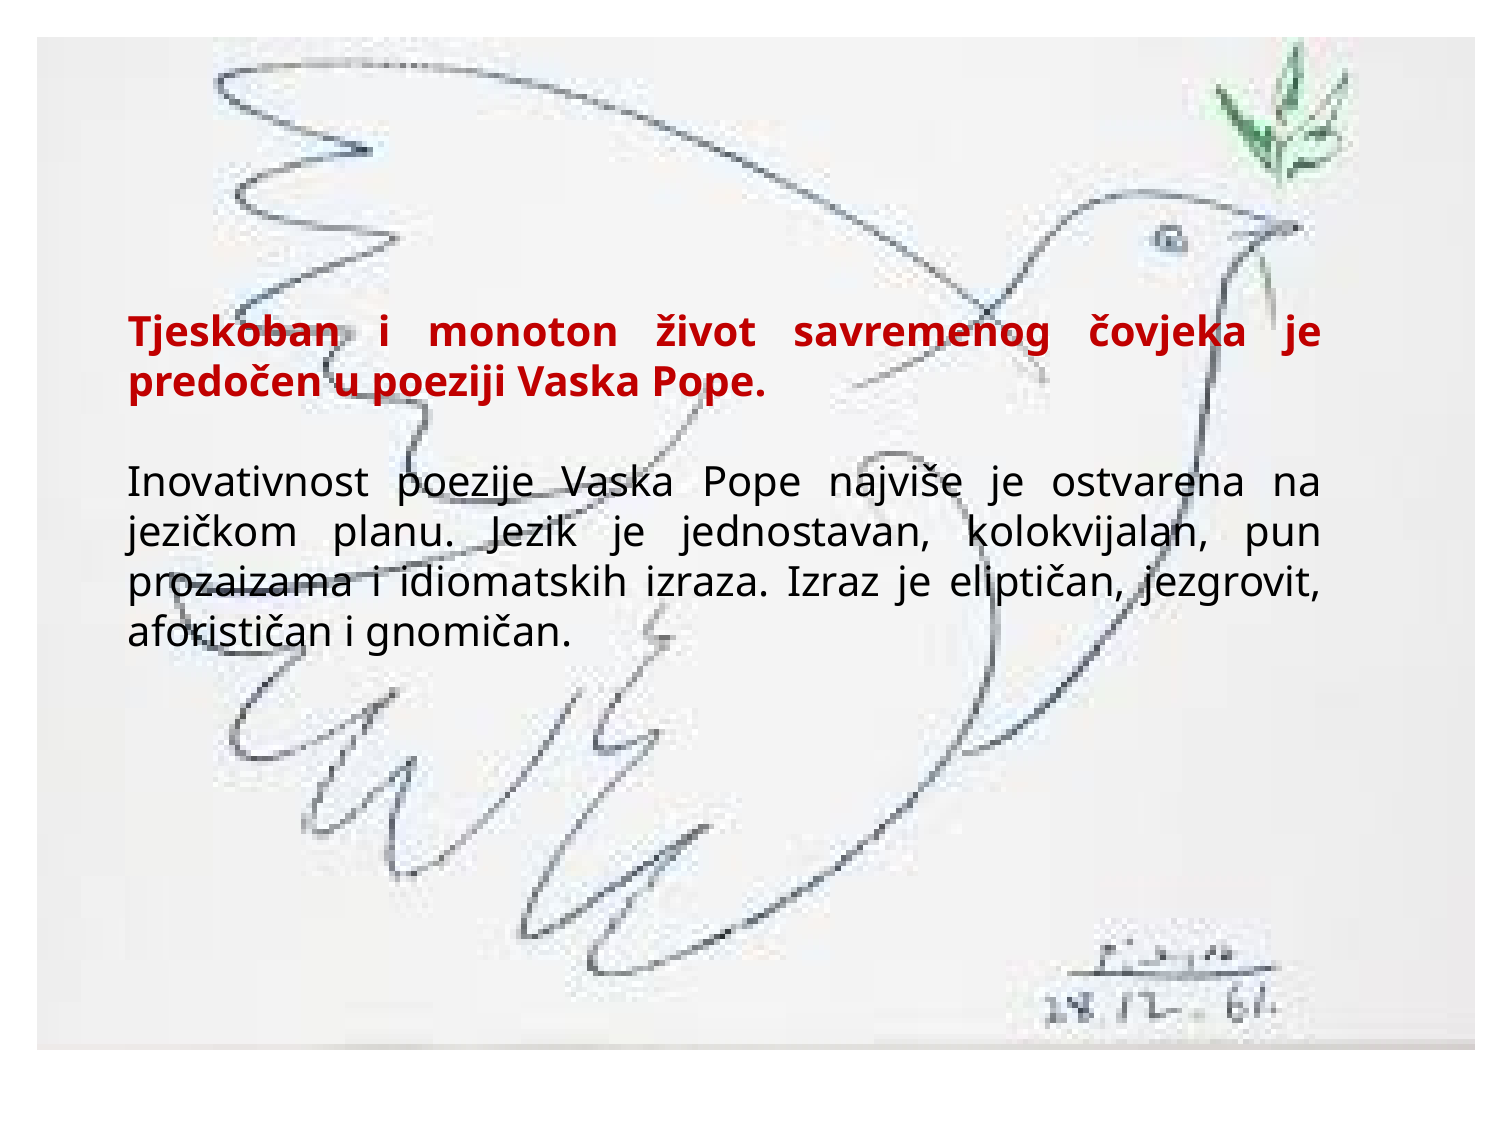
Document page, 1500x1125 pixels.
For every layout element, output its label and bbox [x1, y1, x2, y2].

picture [37, 37, 1476, 1051]
